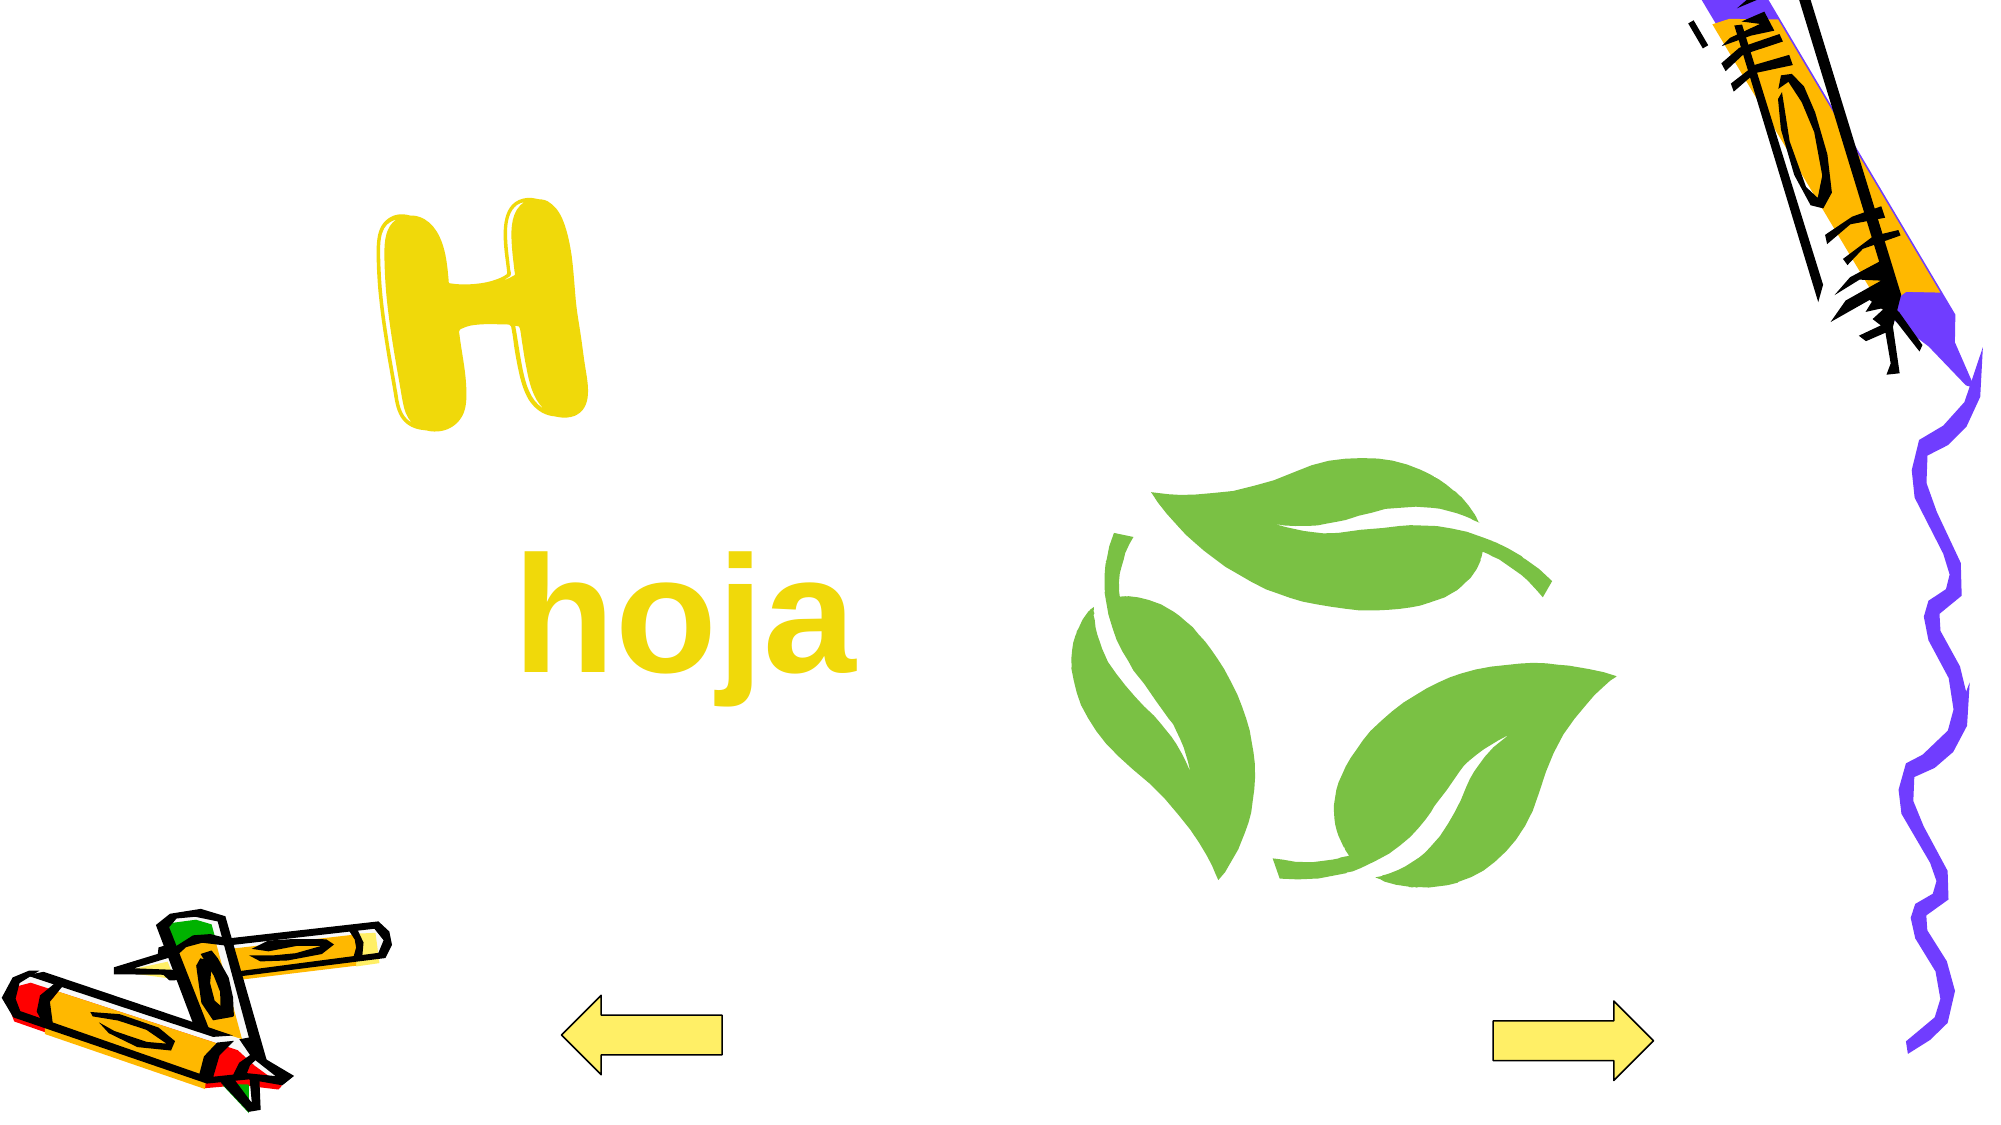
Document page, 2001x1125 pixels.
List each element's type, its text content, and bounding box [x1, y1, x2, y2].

text_box [1493, 1001, 1654, 1081]
text_box hoja [385, 498, 892, 714]
picture [1069, 447, 1578, 906]
text_box [561, 995, 723, 1075]
text_box [376, 197, 589, 432]
